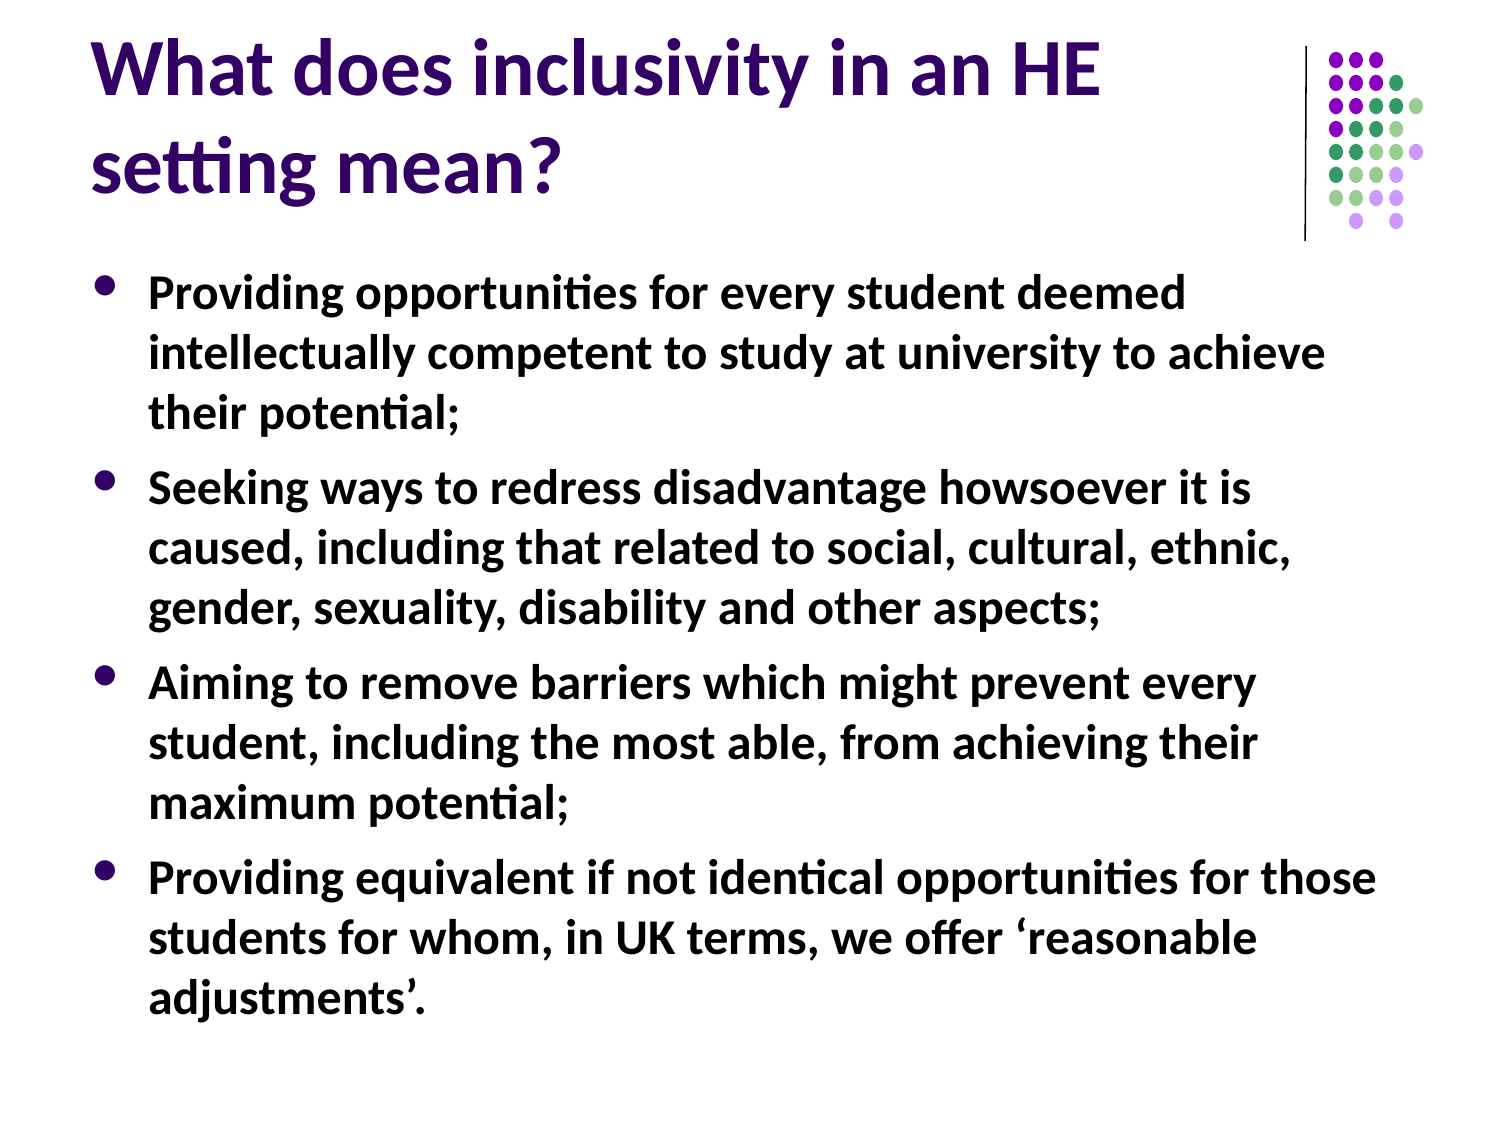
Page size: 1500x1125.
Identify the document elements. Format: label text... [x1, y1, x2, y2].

title What does inclusivity in an HE setting mean? [75, 40, 1313, 218]
list Providing opportunities for every student deemed intellectually competent to study at university to achieve their potential; Seeking ways to redress disadvantage howsoever it is caused, including that related to social, cultural, ethnic, gender, sexuality, disability and other aspects; Aiming to remove barriers which might prevent every student, including the most able, from achieving their maximum potential; Providing equivalent if not identical opportunities for those students for whom, in UK terms, we offer ‘reasonable adjustments’. [76, 252, 1427, 1039]
